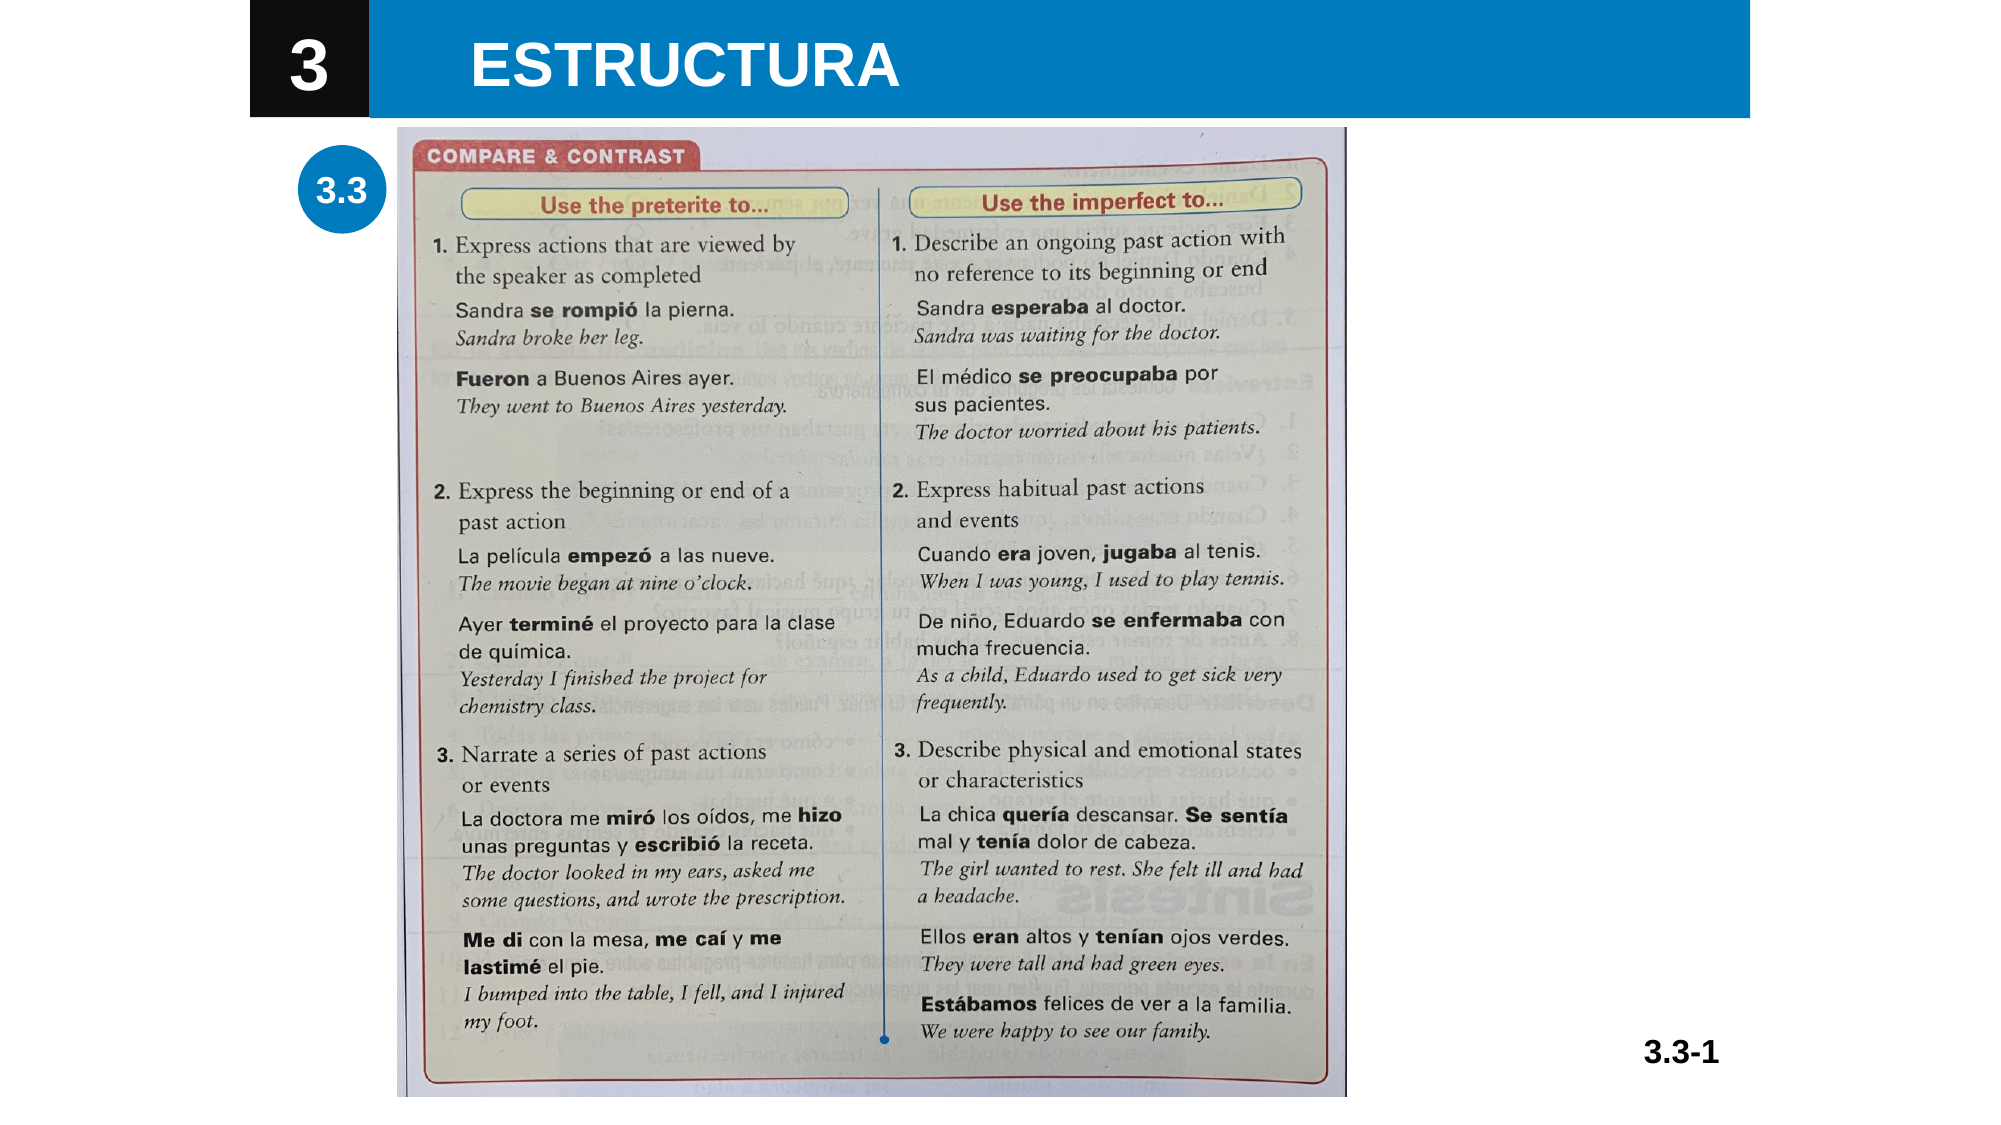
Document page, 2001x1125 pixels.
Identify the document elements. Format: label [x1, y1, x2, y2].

slide_number [1347, 1023, 1735, 1077]
picture [397, 127, 1347, 1097]
